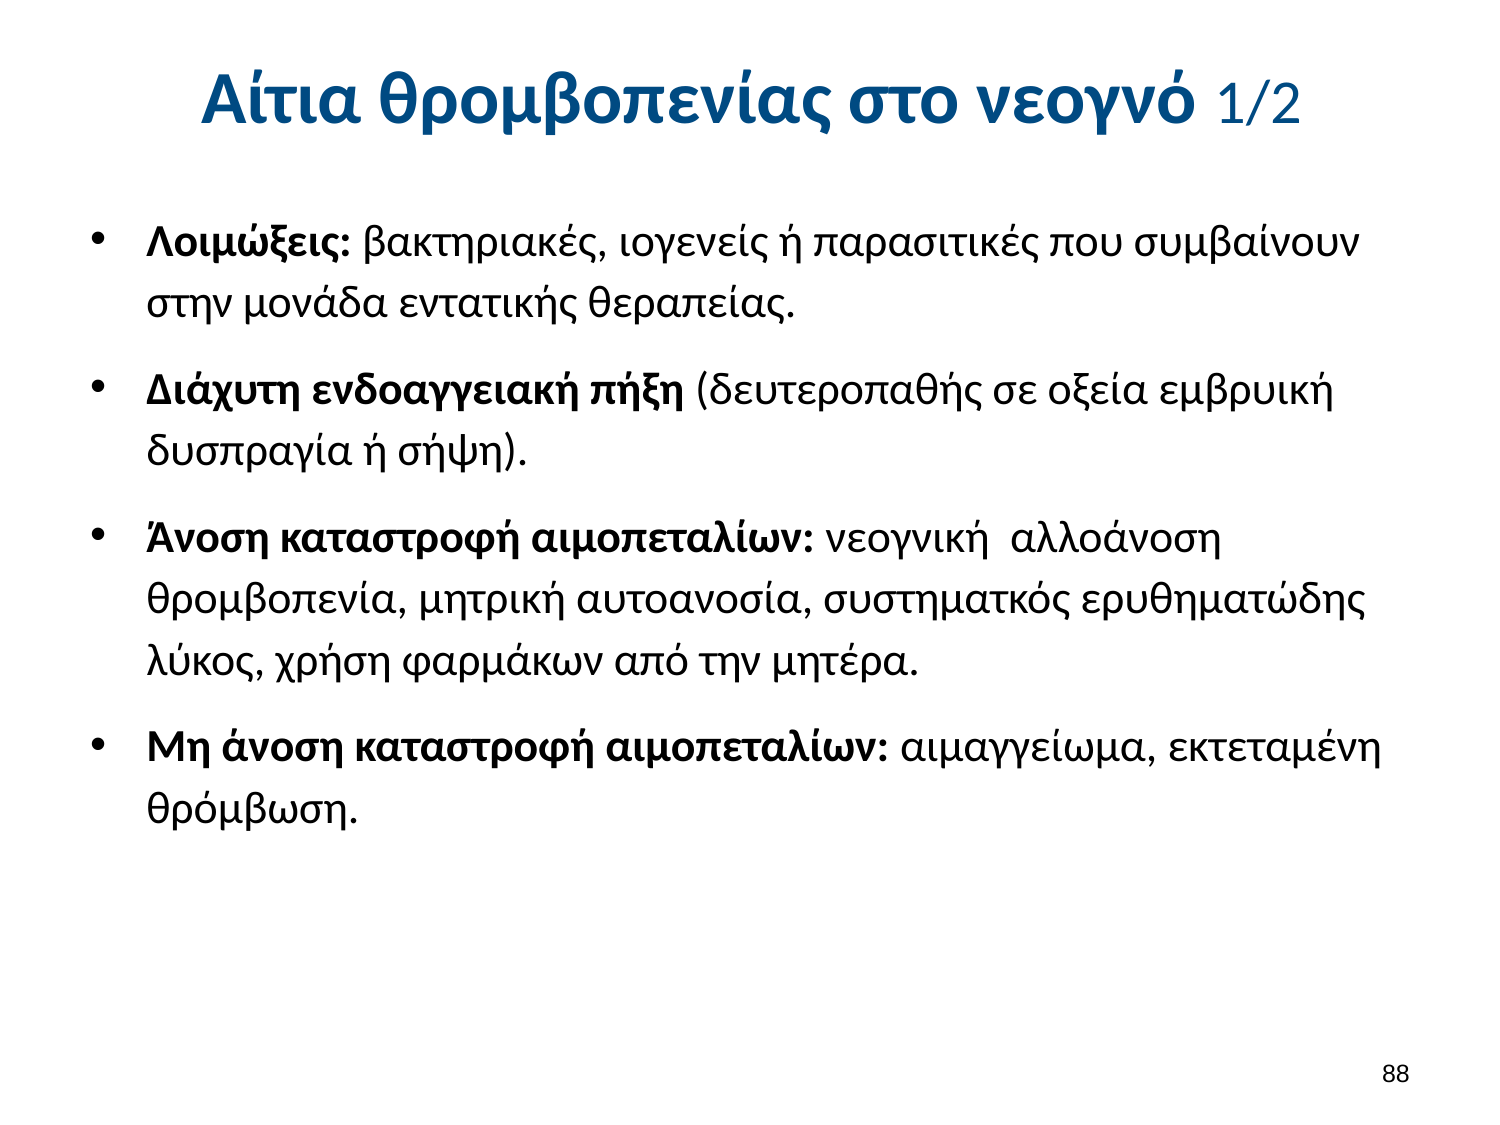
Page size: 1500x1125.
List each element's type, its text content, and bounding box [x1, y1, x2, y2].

title Αίτια θρομβοπενίας στο νεογνό 1/2 [76, 19, 1427, 169]
slide_number 87 [1074, 1042, 1425, 1103]
list Λοιμώξεις: βακτηριακές, ιογενείς ή παρασιτικές που συμβαίνουν στην μονάδα εντατικής θεραπείας. Διάχυτη ενδοαγγειακή πήξη (δευτεροπαθής σε οξεία εμβρυική δυσπραγία ή σήψη). Άνοση καταστροφή αιμοπεταλίων: νεογνική αλλοάνοση θρομβοπενία, μητρική αυτοανοσία, συστηματκός ερυθηματώδης λύκος, χρήση φαρμάκων από την μητέρα. Μη άνοση καταστροφή αιμοπεταλίων: αιμαγγείωμα, εκτεταμένη θρόμβωση. [75, 196, 1425, 1024]
